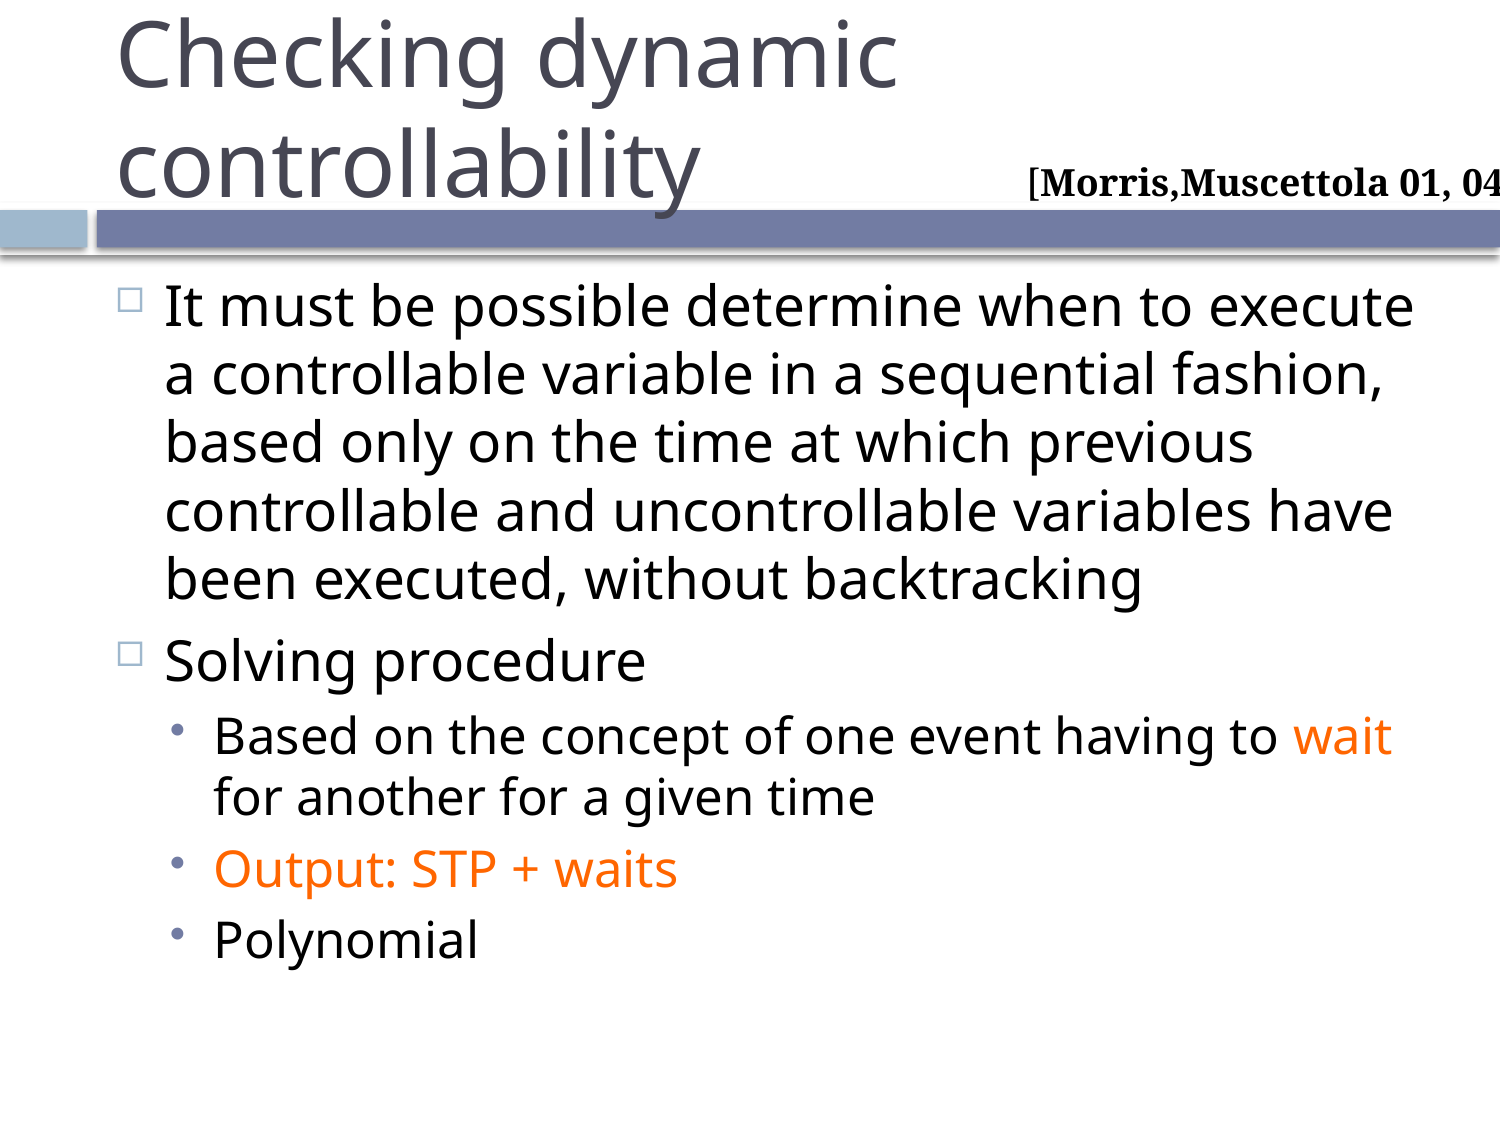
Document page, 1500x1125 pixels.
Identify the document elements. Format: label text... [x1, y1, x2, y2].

list It must be possible determine when to execute a controllable variable in a sequential fashion, based only on the time at which previous controllable and uncontrollable variables have been executed, without backtracking Solving procedure Based on the concept of one event having to wait for another for a given time Output: STP + waits Polynomial [100, 262, 1438, 1000]
title Checking dynamic controllability [100, 24, 1438, 188]
text_box [Morris,Muscettola 01, 04 ] [1011, 151, 1500, 212]
